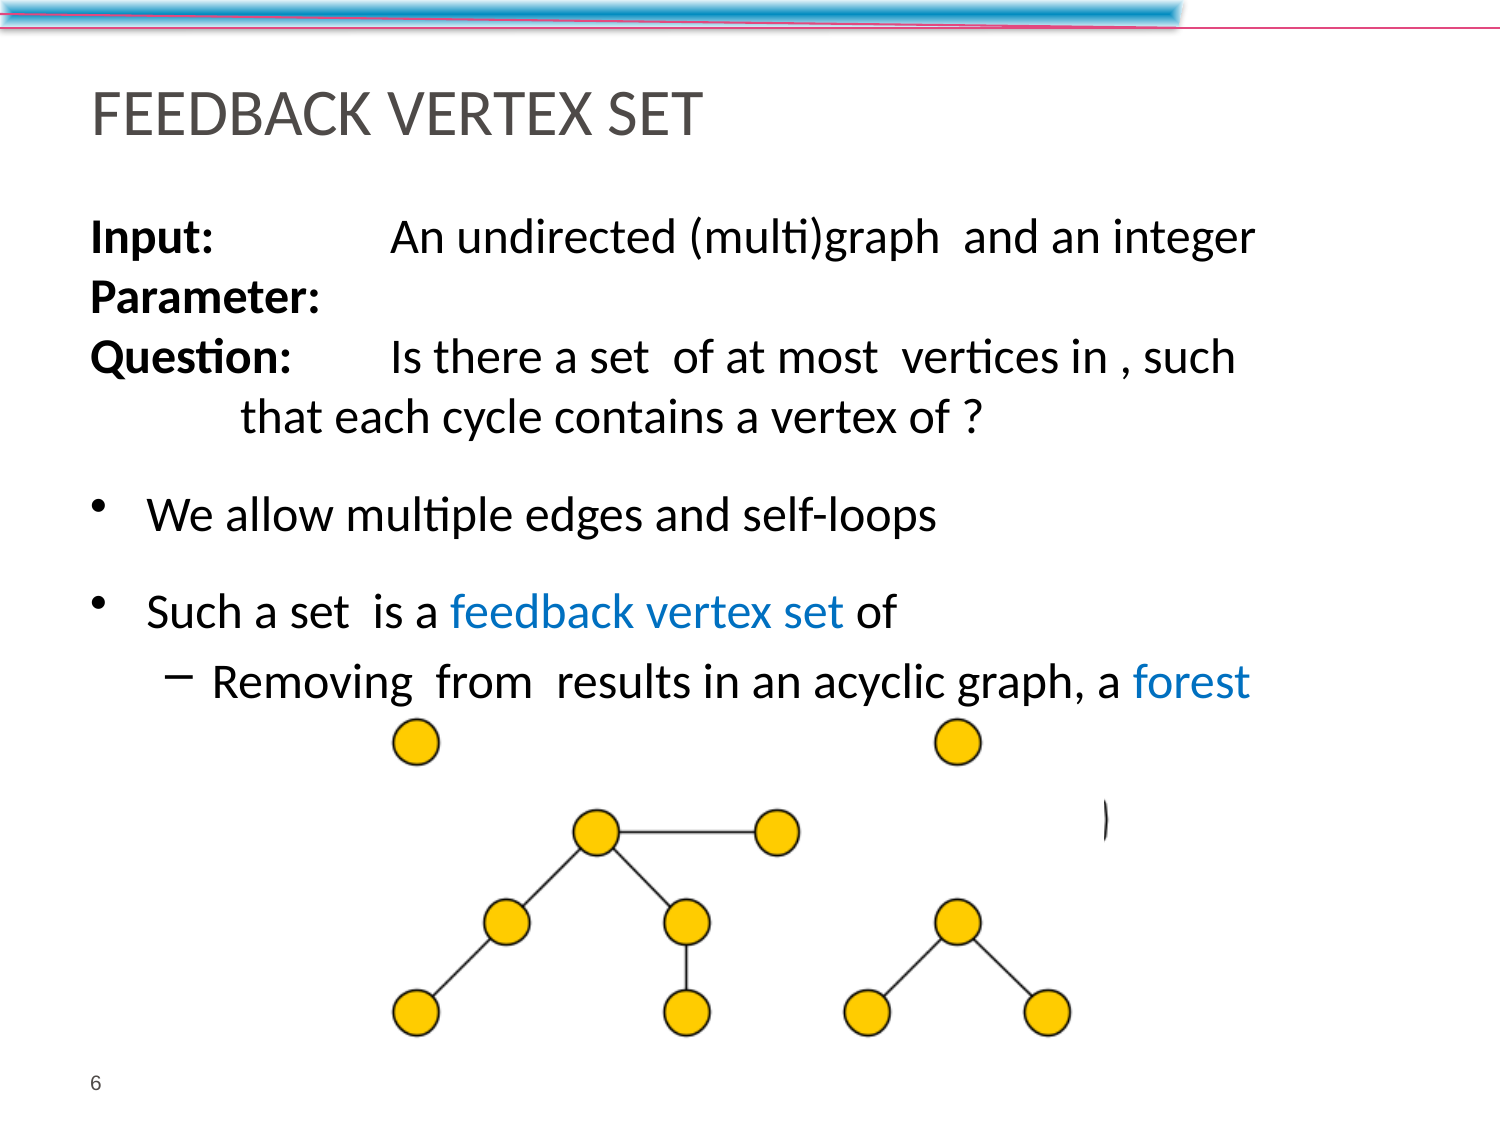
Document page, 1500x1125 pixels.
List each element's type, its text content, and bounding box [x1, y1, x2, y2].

slide_number 6 [75, 1069, 396, 1115]
title Feedback Vertex Set [76, 57, 1427, 161]
picture [360, 685, 1140, 1068]
